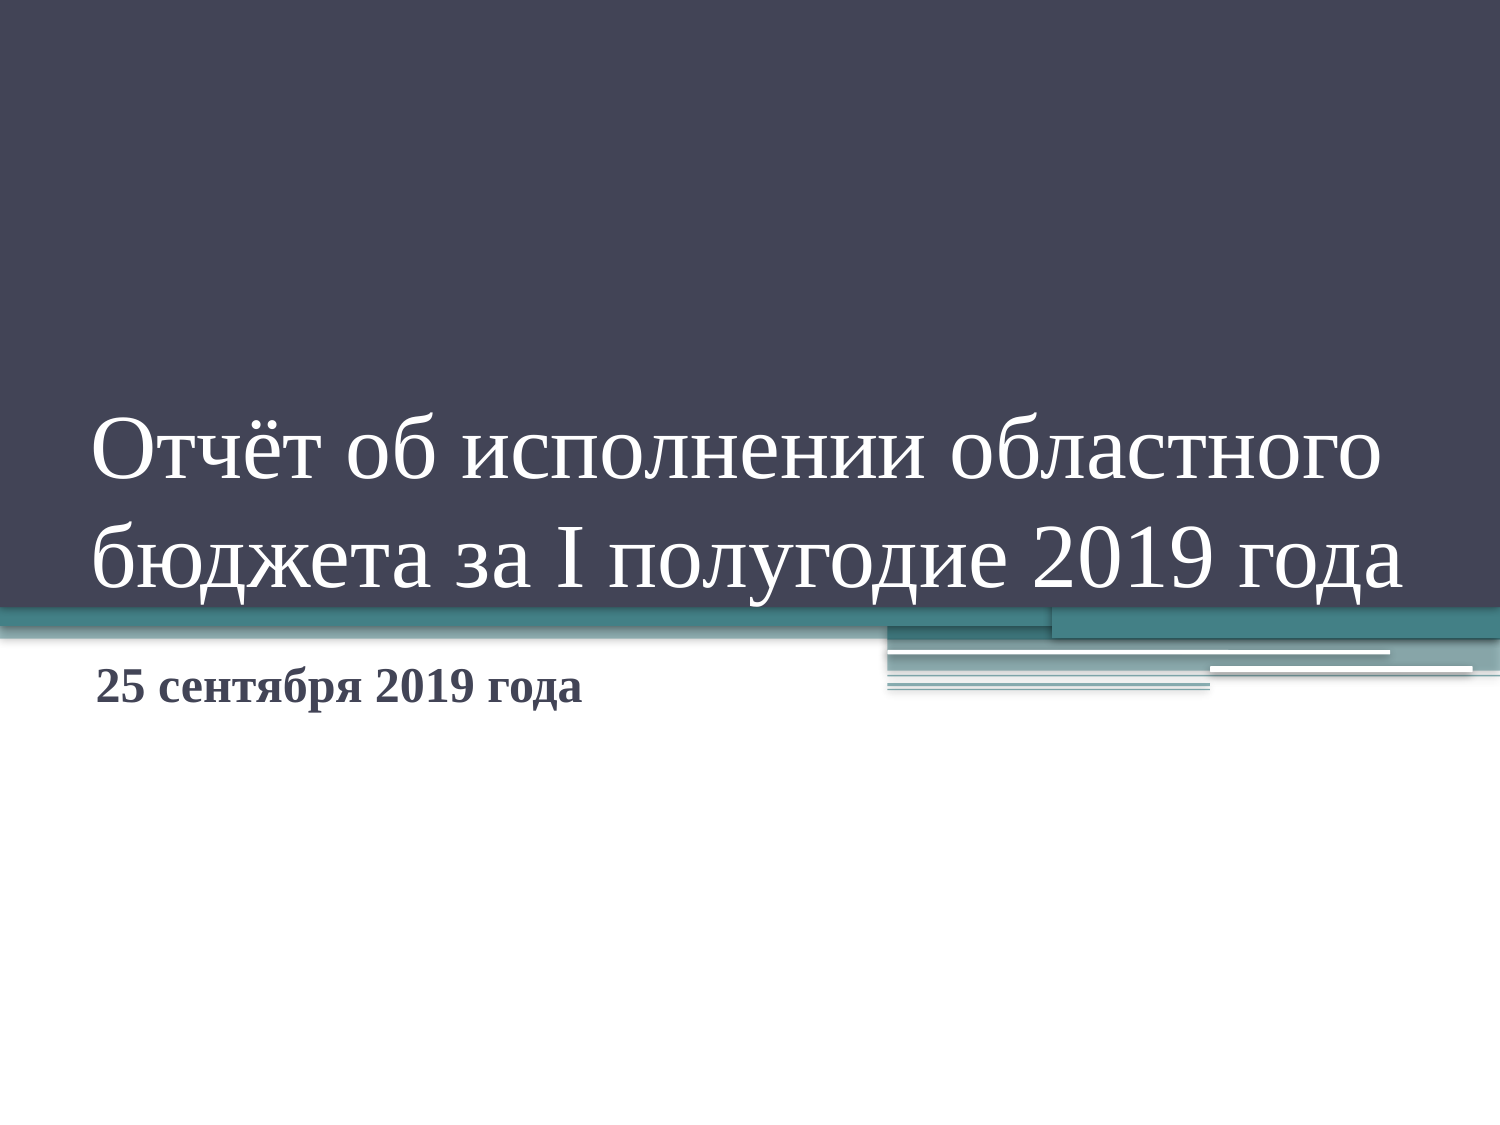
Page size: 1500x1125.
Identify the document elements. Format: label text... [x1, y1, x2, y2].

subtitle 25 сентября 2019 года [70, 644, 950, 928]
title Отчёт об исполнении областного бюджета за I полугодие 2019 года [74, 372, 1463, 615]
